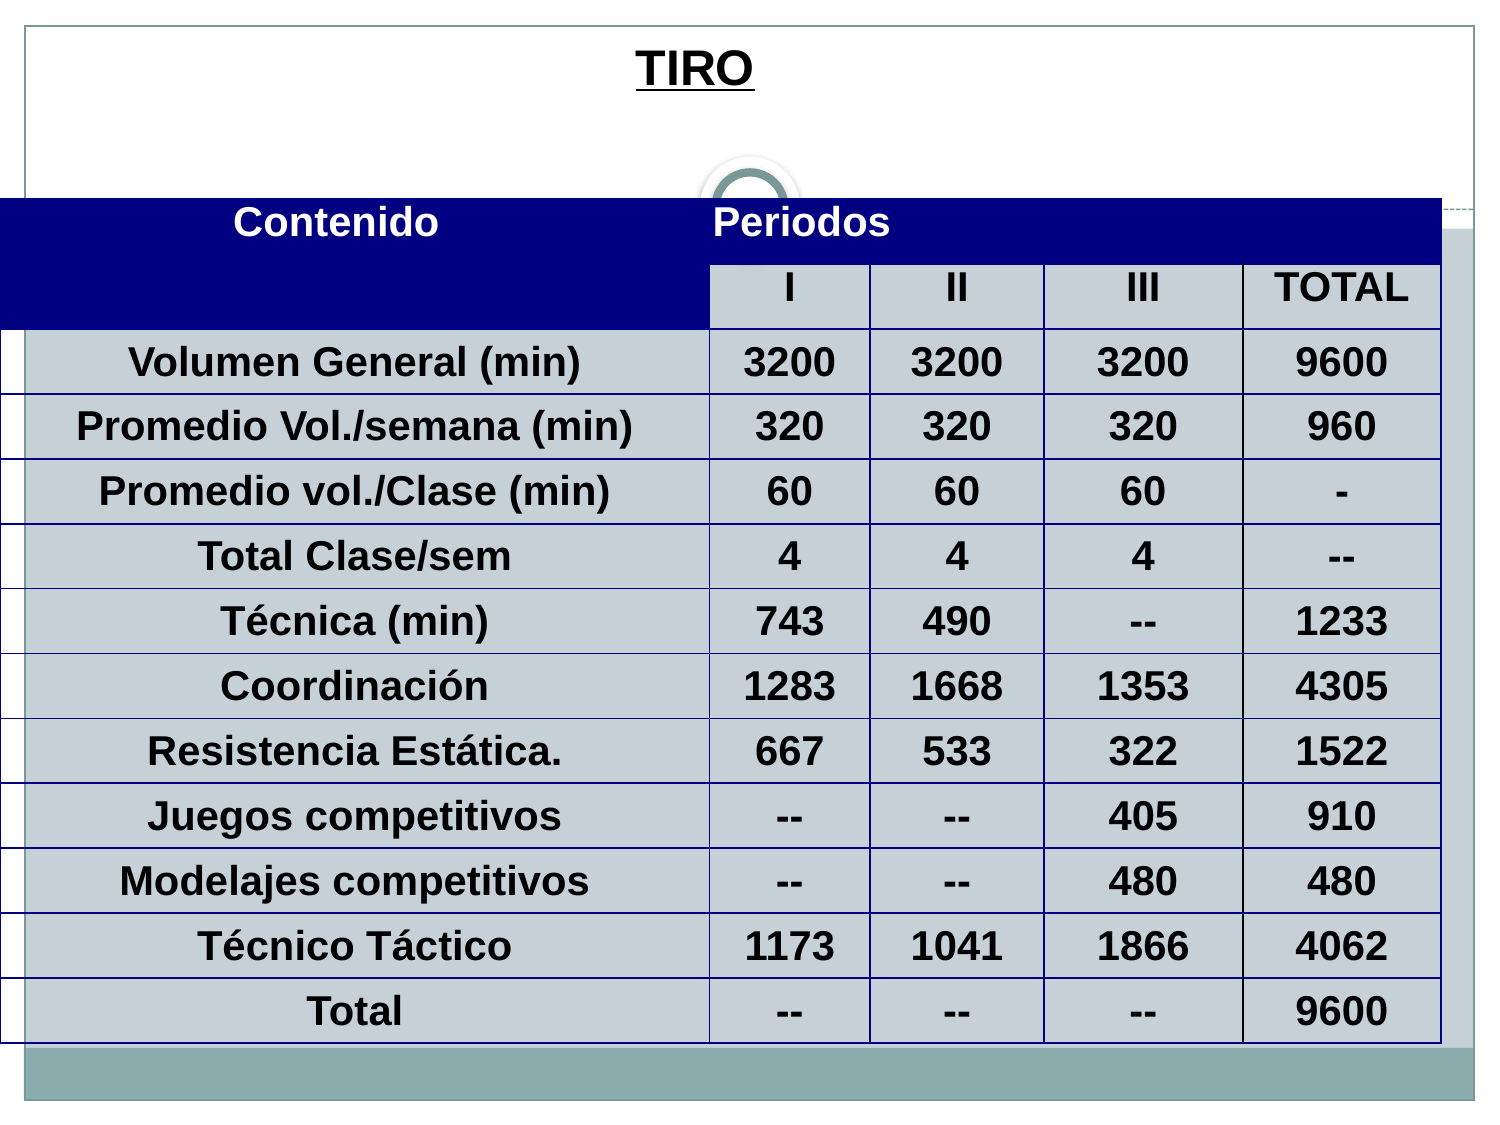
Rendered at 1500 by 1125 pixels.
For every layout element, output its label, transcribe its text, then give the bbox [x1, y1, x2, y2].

table_cell Resistencia Estática. [1, 719, 709, 782]
table_cell Juegos competitivos [1, 784, 709, 847]
table_cell 4 [871, 525, 1043, 588]
table_cell 533 [871, 719, 1043, 782]
table_cell -- [1244, 525, 1440, 588]
table_cell 405 [1045, 784, 1242, 847]
table_cell -- [871, 979, 1043, 1042]
table_cell -- [710, 979, 869, 1042]
table_cell 480 [1244, 849, 1440, 912]
table_cell 1173 [710, 914, 869, 977]
table_cell 320 [1045, 395, 1242, 458]
table_cell 1283 [710, 654, 869, 718]
table_cell III [1045, 265, 1242, 328]
table_cell 322 [1045, 719, 1242, 782]
table_header Periodos [710, 200, 1440, 263]
table_cell 1668 [871, 654, 1043, 718]
table_cell -- [1045, 589, 1242, 653]
table_cell II [871, 265, 1043, 328]
table_cell 910 [1244, 784, 1440, 847]
table_cell 60 [1045, 460, 1242, 523]
table_cell 60 [710, 460, 869, 523]
table_cell Volumen General (min) [1, 330, 709, 393]
table_cell 4 [1045, 525, 1242, 588]
table_cell 3200 [1045, 330, 1242, 393]
table_cell Total Clase/sem [1, 525, 709, 588]
table_cell 480 [1045, 849, 1242, 912]
table_cell Coordinación [1, 654, 709, 718]
text_box TIRO [621, 28, 938, 163]
table_cell Modelajes competitivos [1, 849, 709, 912]
table_cell -- [871, 849, 1043, 912]
table_cell 667 [710, 719, 869, 782]
table_cell 4062 [1244, 914, 1440, 977]
table_cell 320 [871, 395, 1043, 458]
table_cell 1866 [1045, 914, 1242, 977]
table_cell Técnica (min) [1, 589, 709, 653]
table_cell Total [1, 979, 709, 1042]
table_cell 3200 [871, 330, 1043, 393]
table_cell 490 [871, 589, 1043, 653]
table_cell 3200 [710, 330, 869, 393]
table_cell 1353 [1045, 654, 1242, 718]
table_cell -- [871, 784, 1043, 847]
table_cell - [1244, 460, 1440, 523]
table_cell 1233 [1244, 589, 1440, 653]
table_cell 960 [1244, 395, 1440, 458]
table_cell 4 [710, 525, 869, 588]
table_cell 9600 [1244, 979, 1440, 1042]
table_cell 320 [710, 395, 869, 458]
table_header Contenido [1, 200, 709, 328]
table_cell -- [710, 784, 869, 847]
table_cell -- [710, 849, 869, 912]
table_cell 9600 [1244, 330, 1440, 393]
table_cell -- [1045, 979, 1242, 1042]
table_cell 60 [871, 460, 1043, 523]
table_cell 1041 [871, 914, 1043, 977]
table_cell Promedio Vol./semana (min) [1, 395, 709, 458]
table_cell Técnico Táctico [1, 914, 709, 977]
table_cell Promedio vol./Clase (min) [1, 460, 709, 523]
table_cell I [710, 265, 869, 328]
table_cell TOTAL [1244, 265, 1440, 328]
table_cell 743 [710, 589, 869, 653]
table_cell 4305 [1244, 654, 1440, 718]
table_cell 1522 [1244, 719, 1440, 782]
